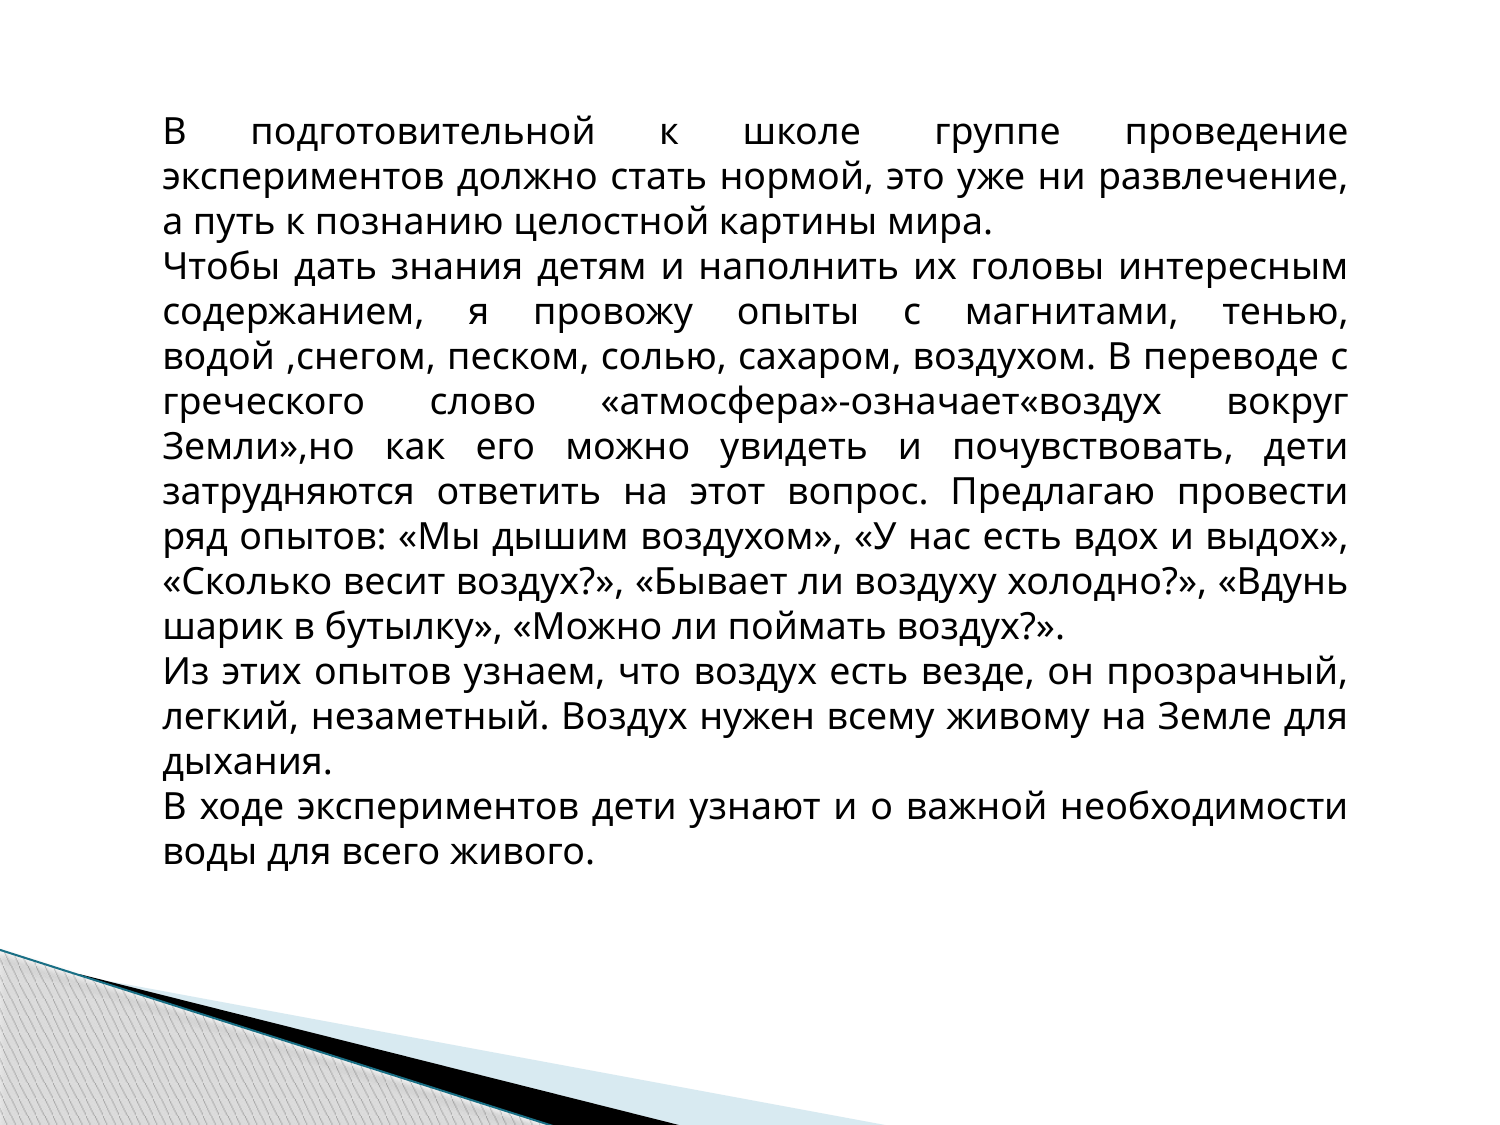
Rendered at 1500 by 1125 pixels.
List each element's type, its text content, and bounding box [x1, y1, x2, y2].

text_box В подготовительной к школе группе проведение экспериментов должно стать нормой, это уже ни развлечение, а путь к познанию целостной картины мира. Чтобы дать знания детям и наполнить их головы интересным содержанием, я провожу опыты с магнитами, тенью, водой ,снегом, песком, солью, сахаром, воздухом. В переводе с греческого слово «атмосфера»-означает«воздух вокруг Земли»,но как его можно увидеть и почувствовать, дети затрудняются ответить на этот вопрос. Предлагаю провести ряд опытов: «Мы дышим воздухом», «У нас есть вдох и выдох», «Сколько весит воздух?», «Бывает ли воздуху холодно?», «Вдунь шарик в бутылку», «Можно ли поймать воздух?». Из этих опытов узнаем, что воздух есть везде, он прозрачный, легкий, незаметный. Воздух нужен всему живому на Земле для дыхания. В ходе экспериментов дети узнают и о важной необходимости воды для всего живого. [147, 100, 1365, 880]
